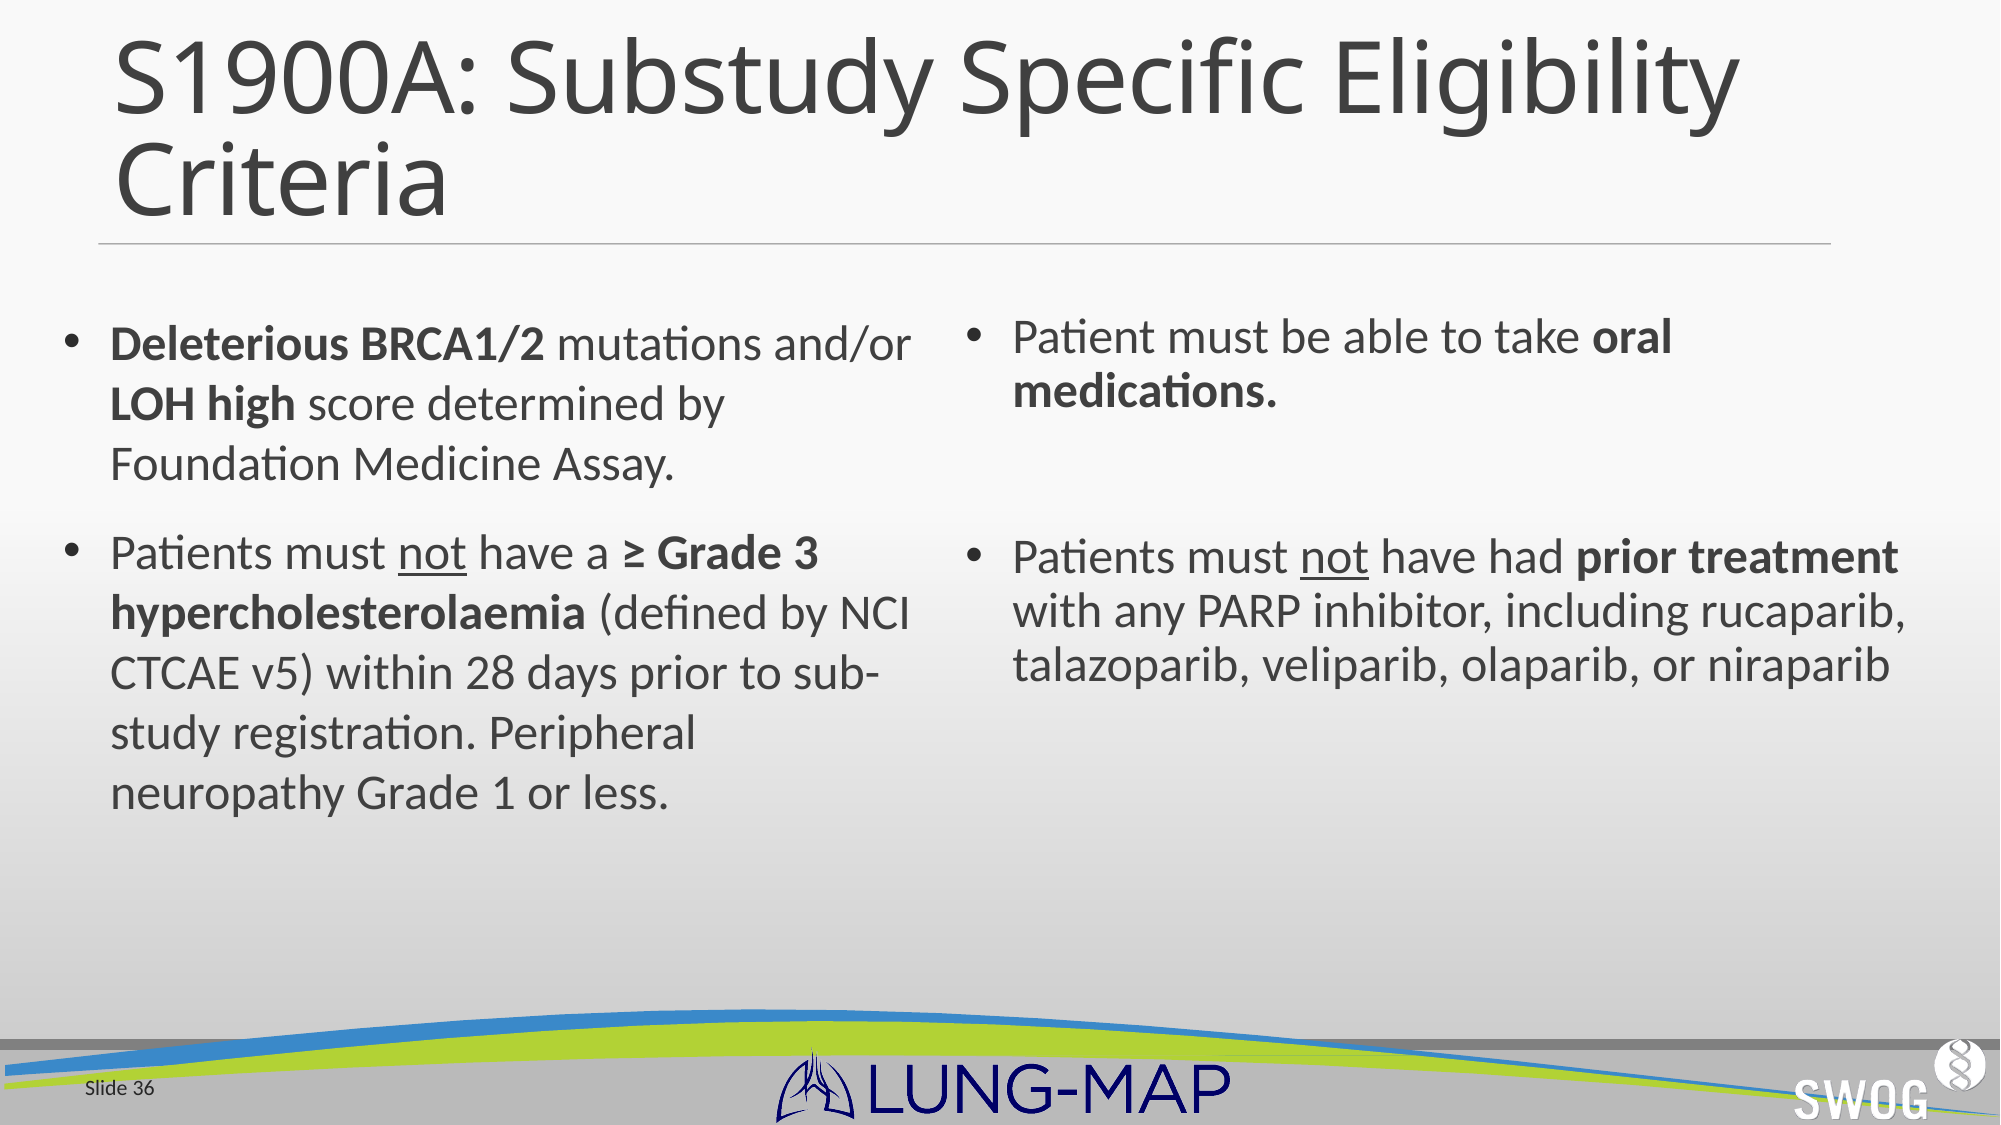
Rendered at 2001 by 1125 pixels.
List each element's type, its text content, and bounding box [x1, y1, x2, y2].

picture [1794, 1039, 1986, 1120]
title S1900A: Substudy Specific Eligibility Criteria [98, 5, 1830, 244]
slide_number Slide 36 [27, 1057, 170, 1118]
list Patient must be able to take oral medications. Patients must not have had prior treatment with any PARP inhibitor, including rucaparib, talazoparib, veliparib, olaparib, or niraparib [965, 302, 1911, 963]
list Deleterious BRCA1/2 mutations and/or LOH high score determined by Foundation Medicine Assay. Patients must not have a ≥ Grade 3 hypercholesterolaemia (defined by NCI CTCAE v5) within 28 days prior to sub-study registration. Peripheral neuropathy Grade 1 or less. [63, 302, 914, 963]
picture [578, 1041, 1422, 1125]
